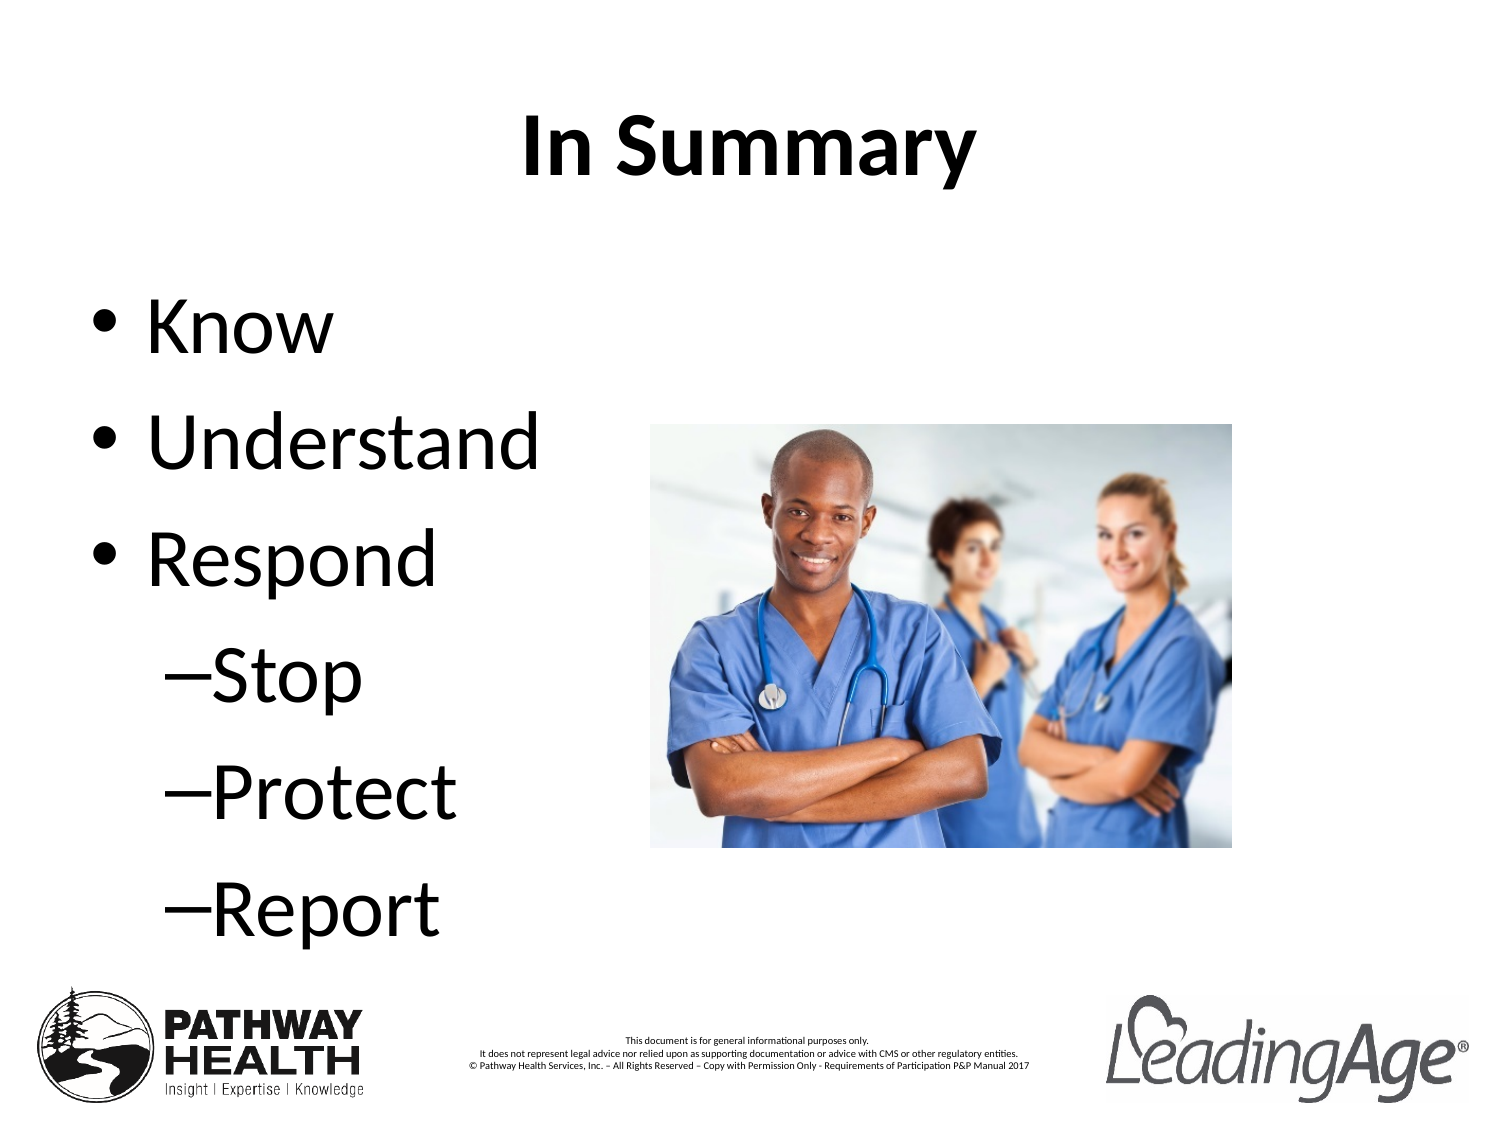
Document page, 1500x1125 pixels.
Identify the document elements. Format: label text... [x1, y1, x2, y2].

title In Summary [75, 45, 1425, 233]
picture [37, 986, 363, 1103]
list Know Understand Respond Stop Protect Report [75, 262, 1425, 1005]
picture [649, 424, 1232, 849]
picture [1106, 995, 1469, 1103]
